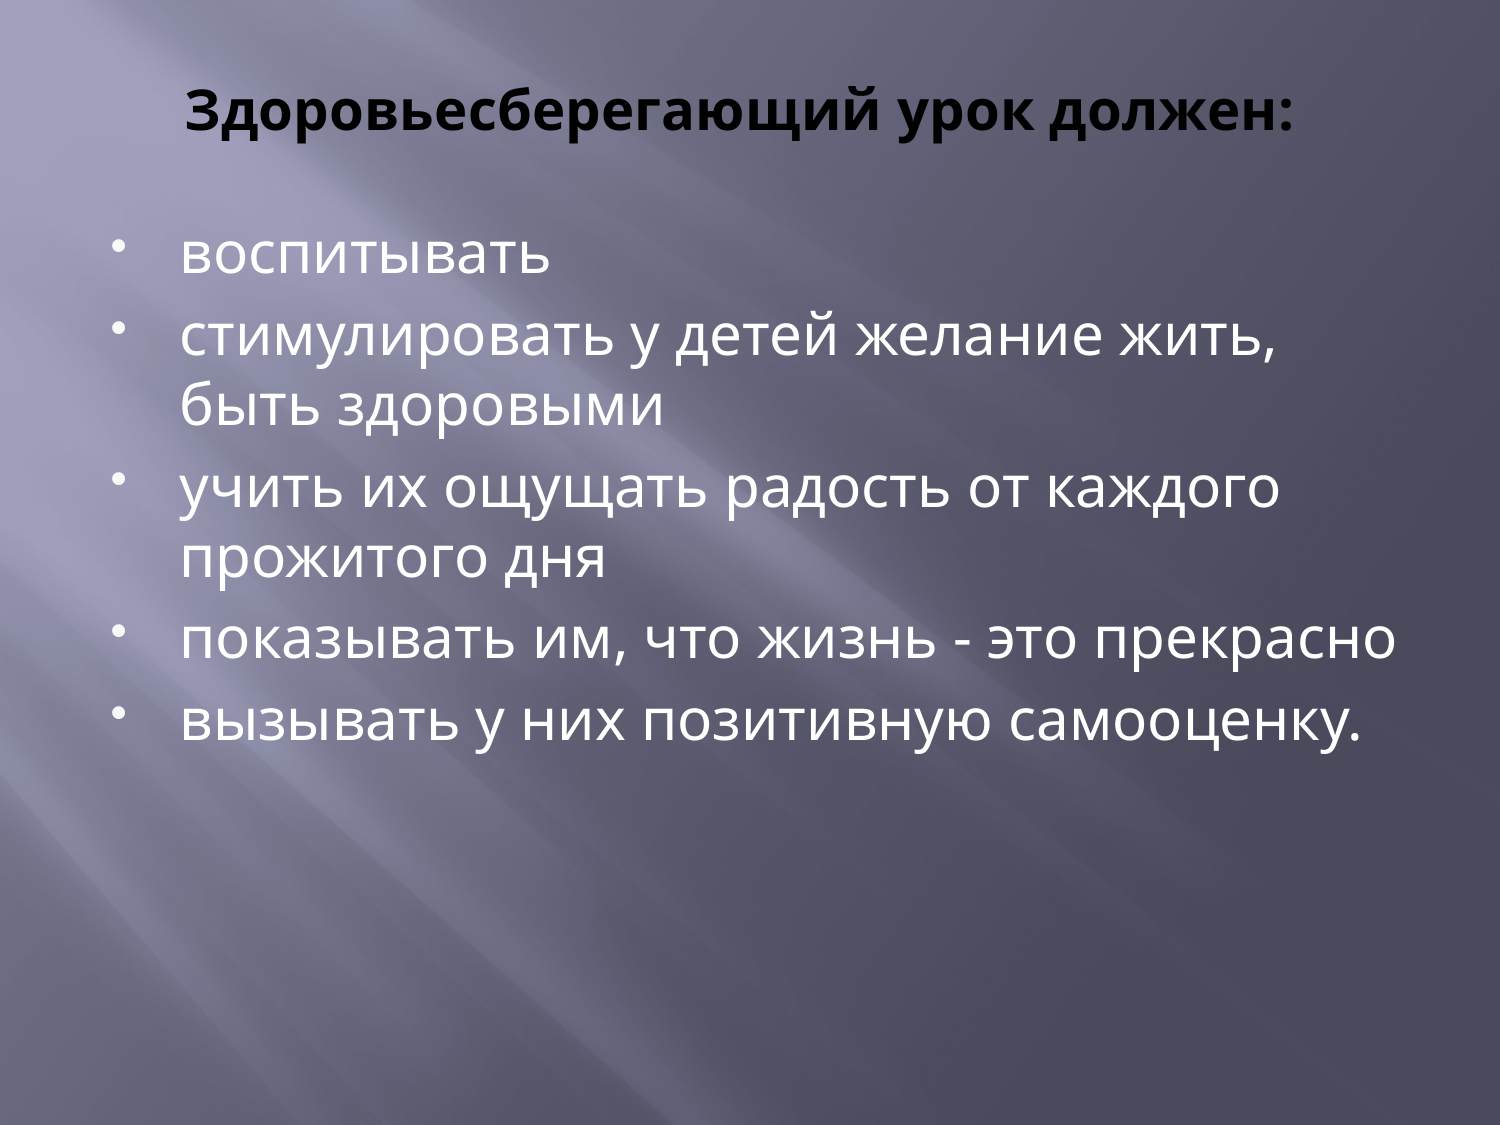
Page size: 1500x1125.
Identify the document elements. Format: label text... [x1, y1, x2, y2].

list воспитывать стимулировать у детей желание жить, быть здоровыми учить их ощущать радость от каждого прожитого дня показывать им, что жизнь - это прекрасно вызывать у них позитивную самооценку. [75, 208, 1425, 1071]
title Здоровьесберегающий урок должен: [64, 66, 1415, 218]
